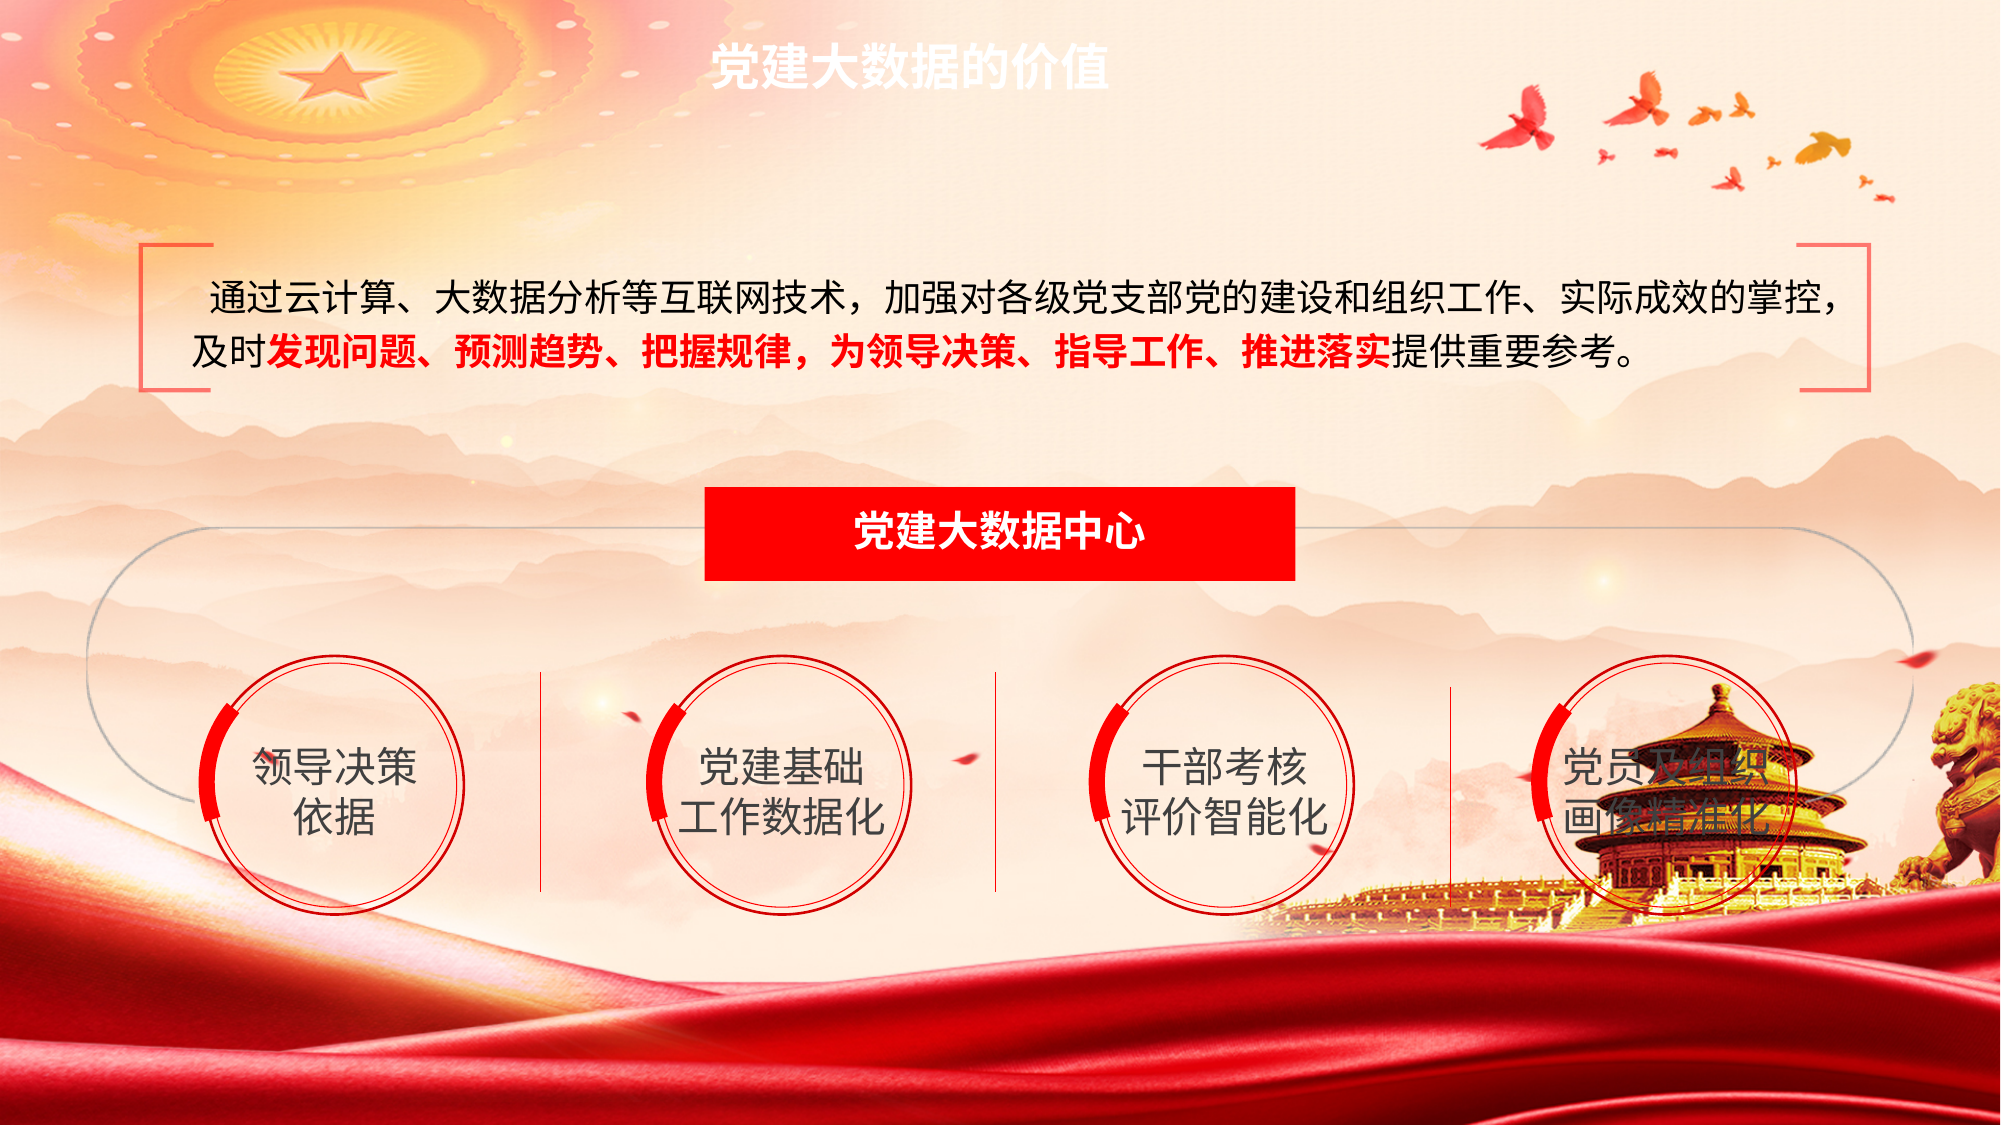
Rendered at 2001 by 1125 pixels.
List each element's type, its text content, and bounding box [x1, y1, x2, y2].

text_box 党建大数据的价值 [695, 28, 1690, 103]
picture [0, 0, 2001, 1125]
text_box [86, 487, 1914, 915]
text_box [140, 245, 1870, 391]
